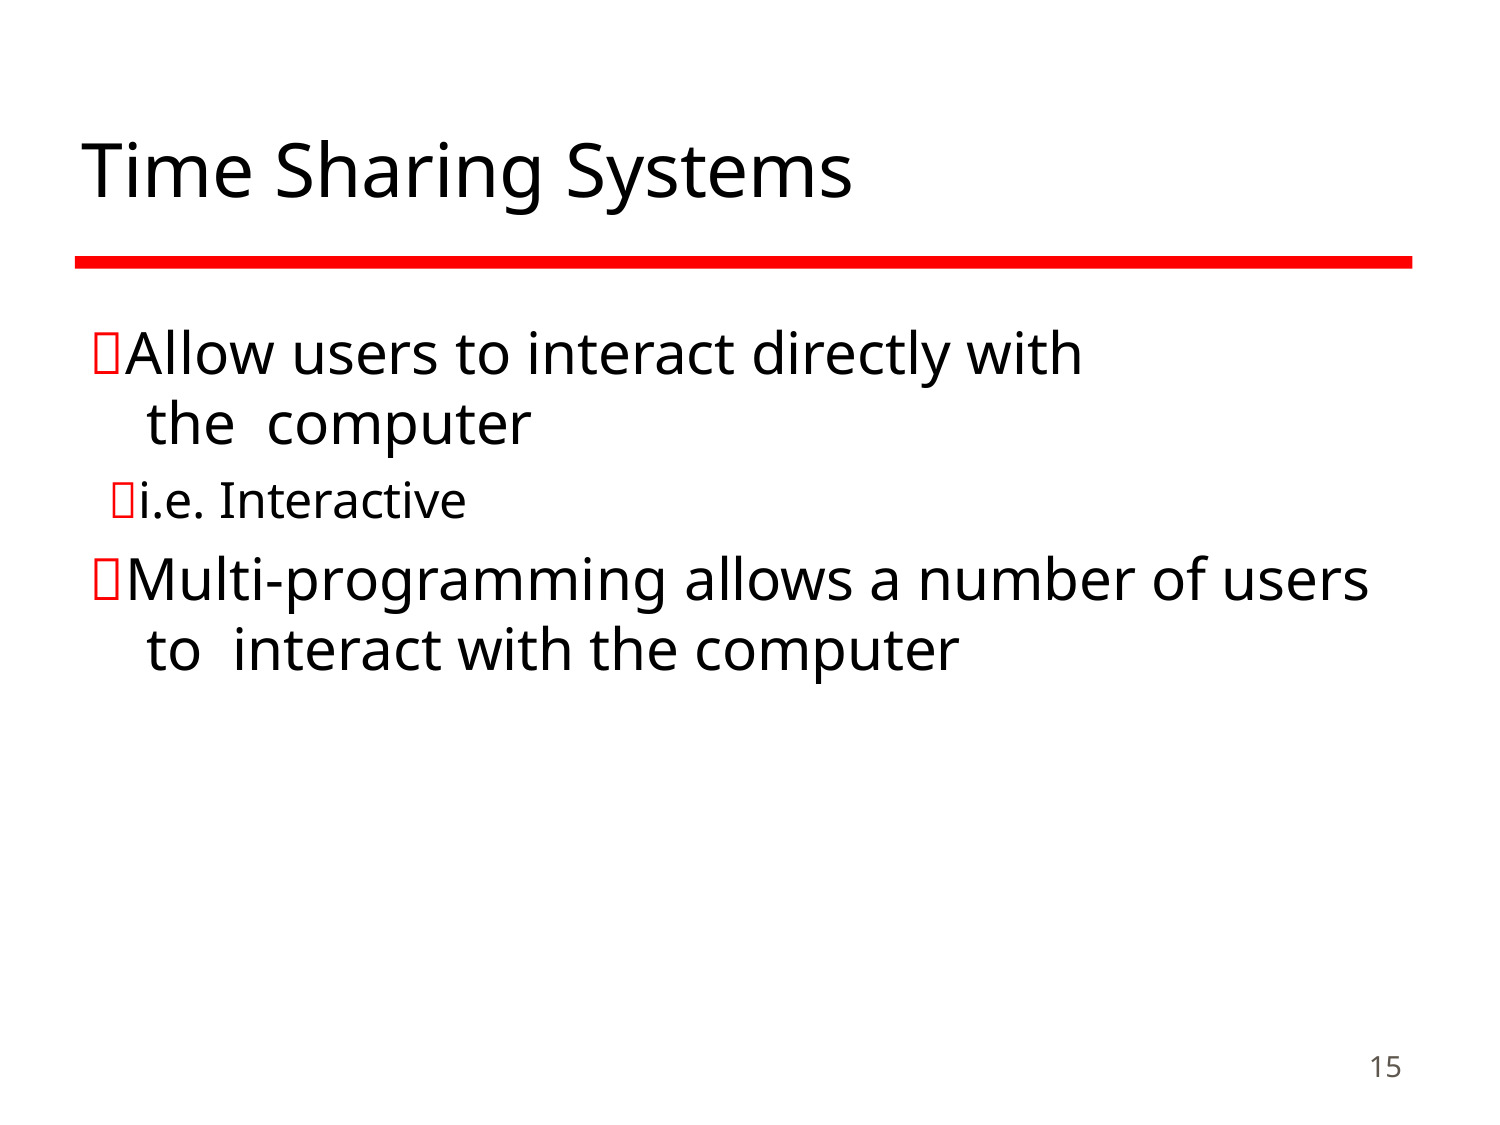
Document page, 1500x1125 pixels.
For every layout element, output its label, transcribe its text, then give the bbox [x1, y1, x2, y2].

text_box Allow users to interact directly with the computer i.e. Interactive Multi-programming allows a number of users to interact with the computer [87, 314, 1374, 683]
slide_number 15 [1345, 1054, 1410, 1125]
title Time Sharing Systems [79, 120, 1000, 311]
